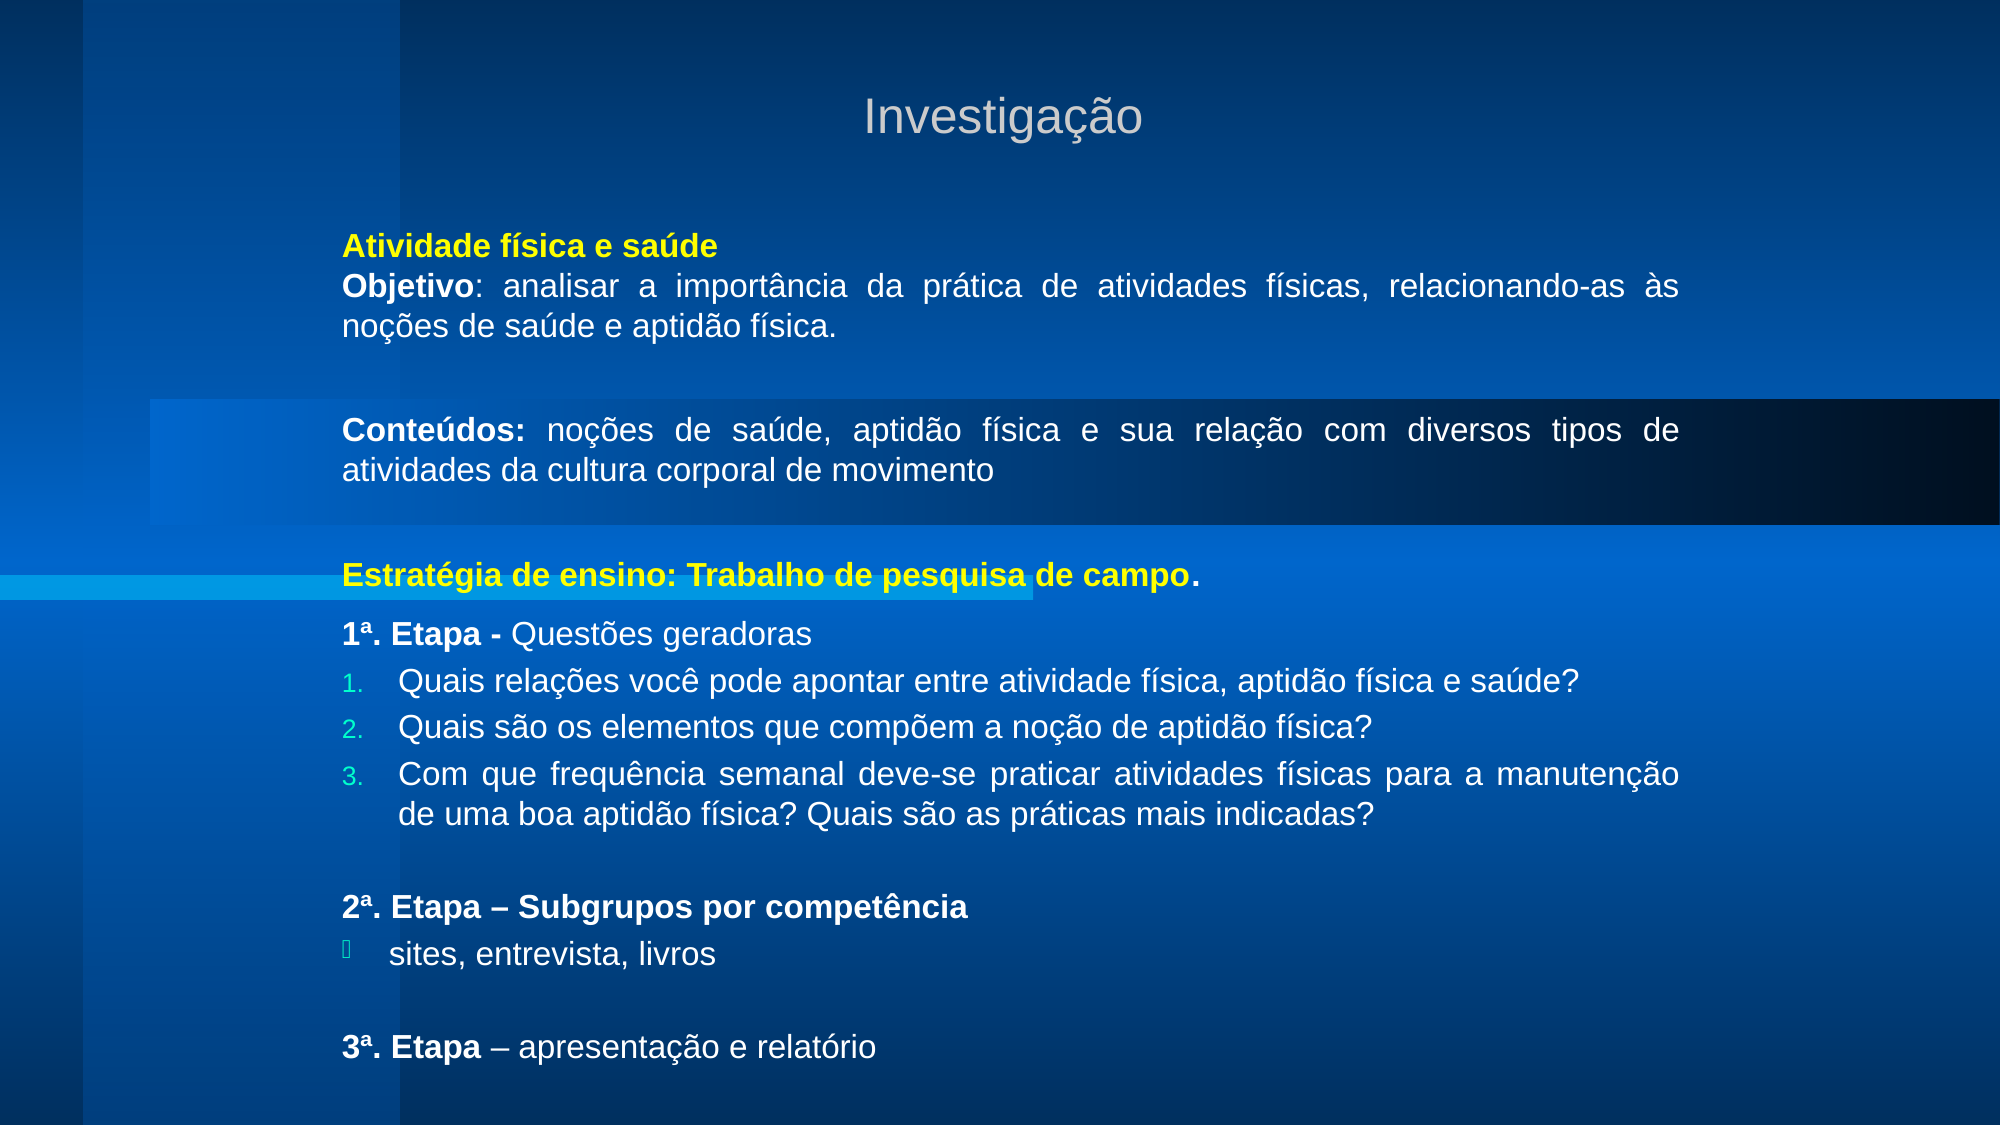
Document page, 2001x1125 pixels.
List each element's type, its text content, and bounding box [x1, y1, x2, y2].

title Investigação [365, 19, 1642, 196]
subtitle Atividade física e saúde Objetivo: analisar a importância da prática de atividades físicas, relacionando-as às noções de saúde e aptidão física. Conteúdos: noções de saúde, aptidão física e sua relação com diversos tipos de atividades da cultura corporal de movimento Estratégia de ensino: Trabalho de pesquisa de campo. 1ª. Etapa - Questões geradoras Quais relações você pode apontar entre atividade física, aptidão física e saúde? Quais são os elementos que compõem a noção de aptidão física? Com que frequência semanal deve-se praticar atividades físicas para a manutenção de uma boa aptidão física? Quais são as práticas mais indicadas? 2ª. Etapa – Subgrupos por competência sites, entrevista, livros 3ª. Etapa – apresentação e relatório [326, 196, 1697, 1083]
